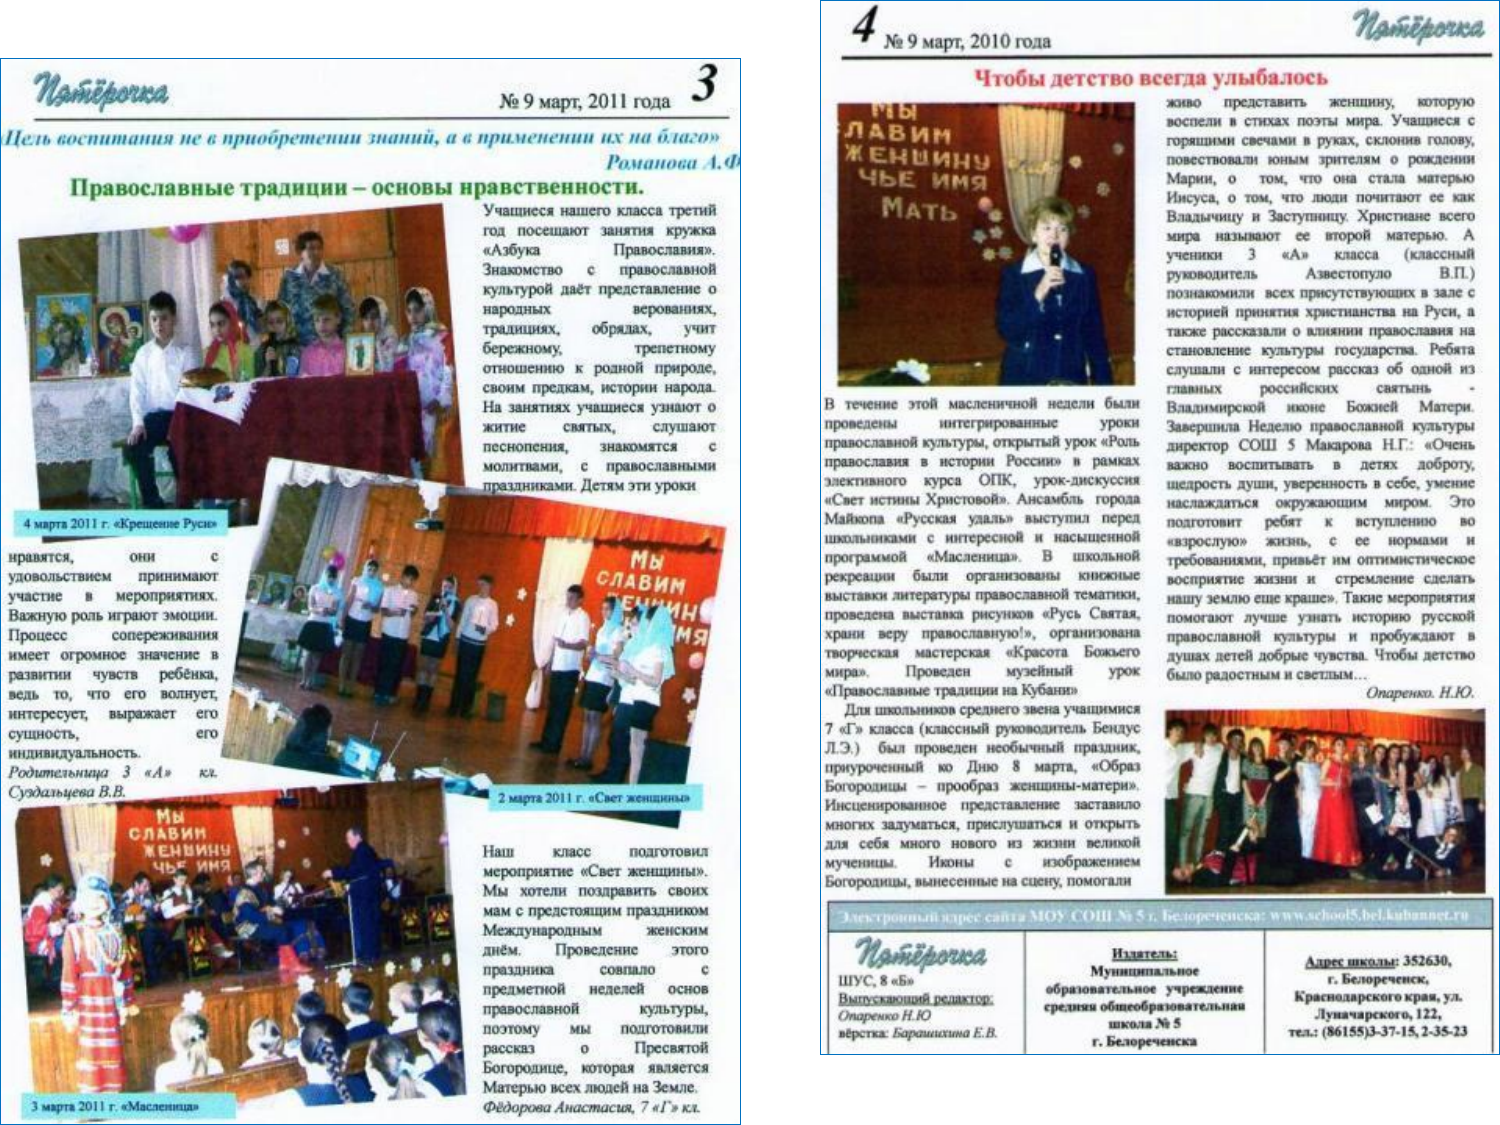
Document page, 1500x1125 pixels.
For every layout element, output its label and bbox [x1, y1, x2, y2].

list [820, 0, 1500, 1055]
list [0, 58, 741, 1125]
